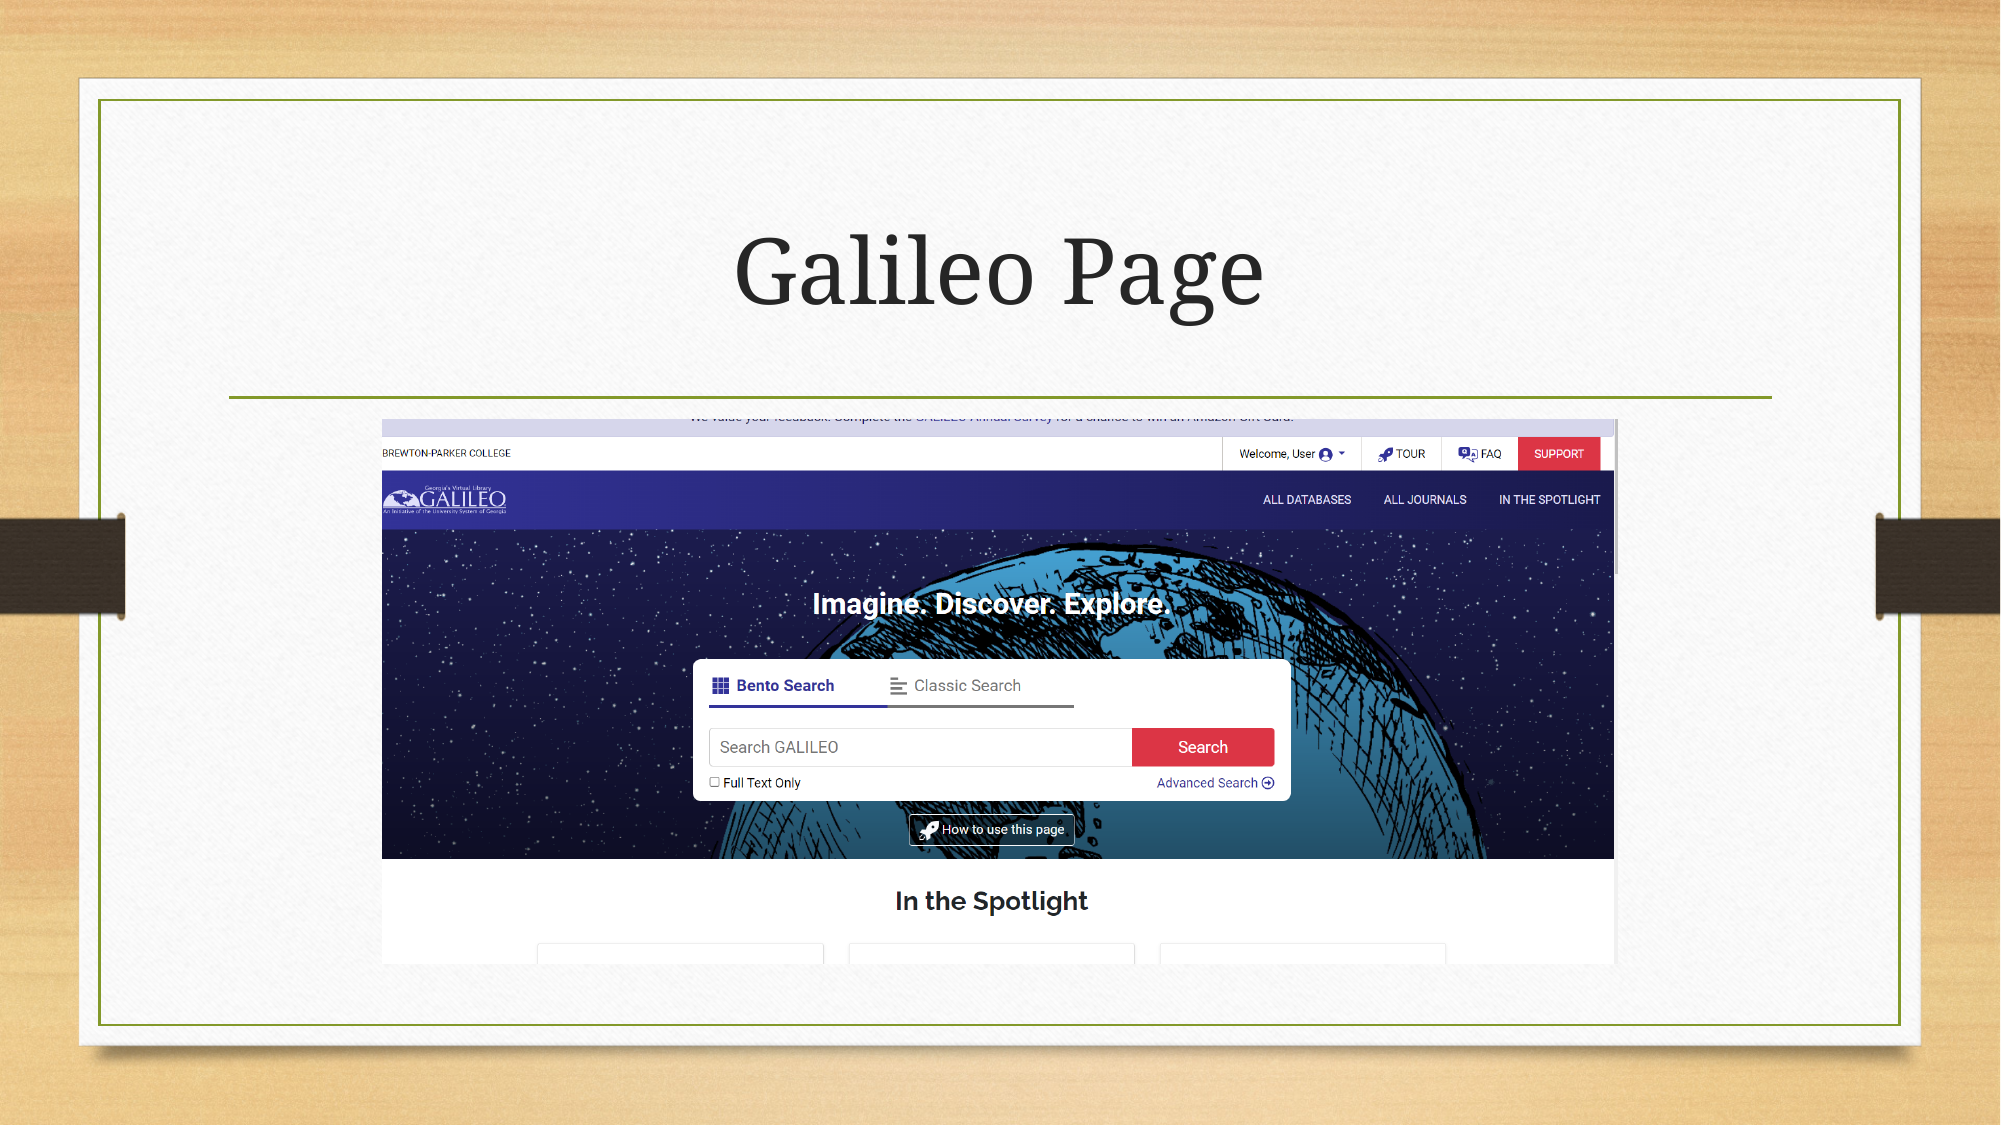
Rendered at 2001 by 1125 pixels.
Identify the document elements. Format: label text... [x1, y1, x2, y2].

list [382, 419, 1618, 964]
title Galileo Page [212, 161, 1788, 375]
picture [0, 0, 2001, 1125]
